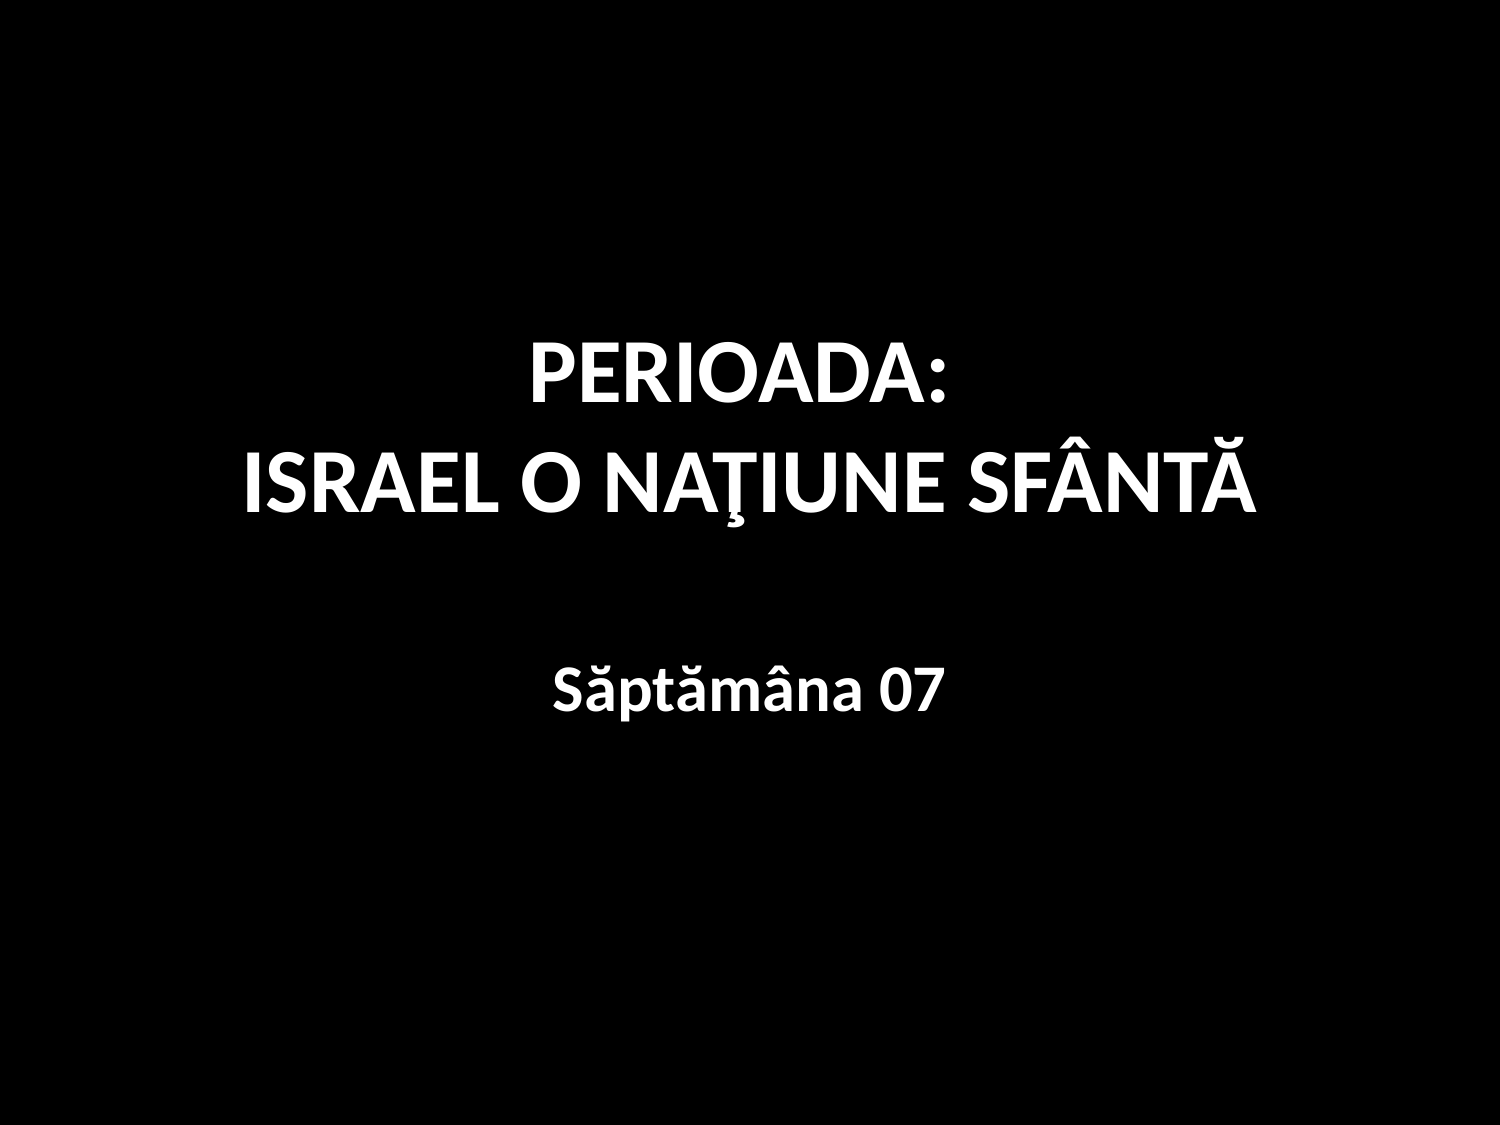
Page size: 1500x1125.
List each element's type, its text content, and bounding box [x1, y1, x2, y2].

title PERIOADA: ISRAEL O NAŢIUNE SFÂNTĂ [112, 249, 1388, 591]
subtitle Săptămâna 07 [225, 637, 1275, 925]
